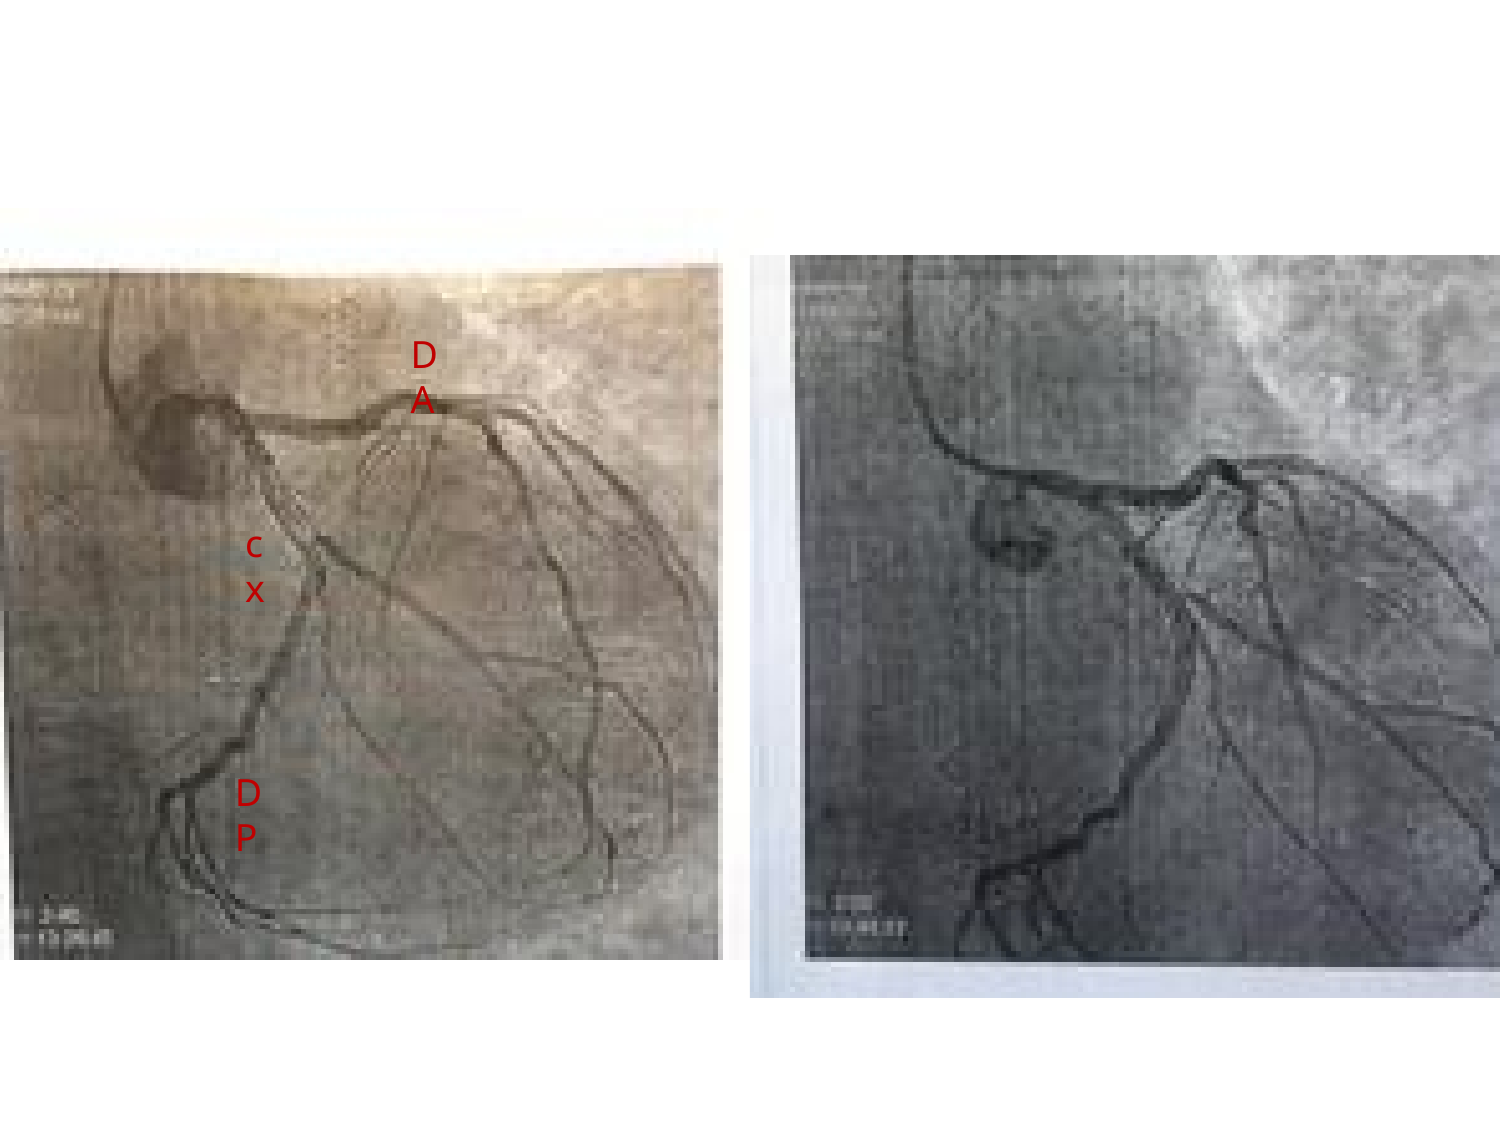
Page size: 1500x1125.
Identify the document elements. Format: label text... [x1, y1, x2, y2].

text_box [749, 255, 1500, 998]
text_box cx [243, 518, 280, 611]
text_box [0, 208, 875, 960]
text_box DA [408, 329, 457, 422]
text_box DP [232, 766, 280, 859]
